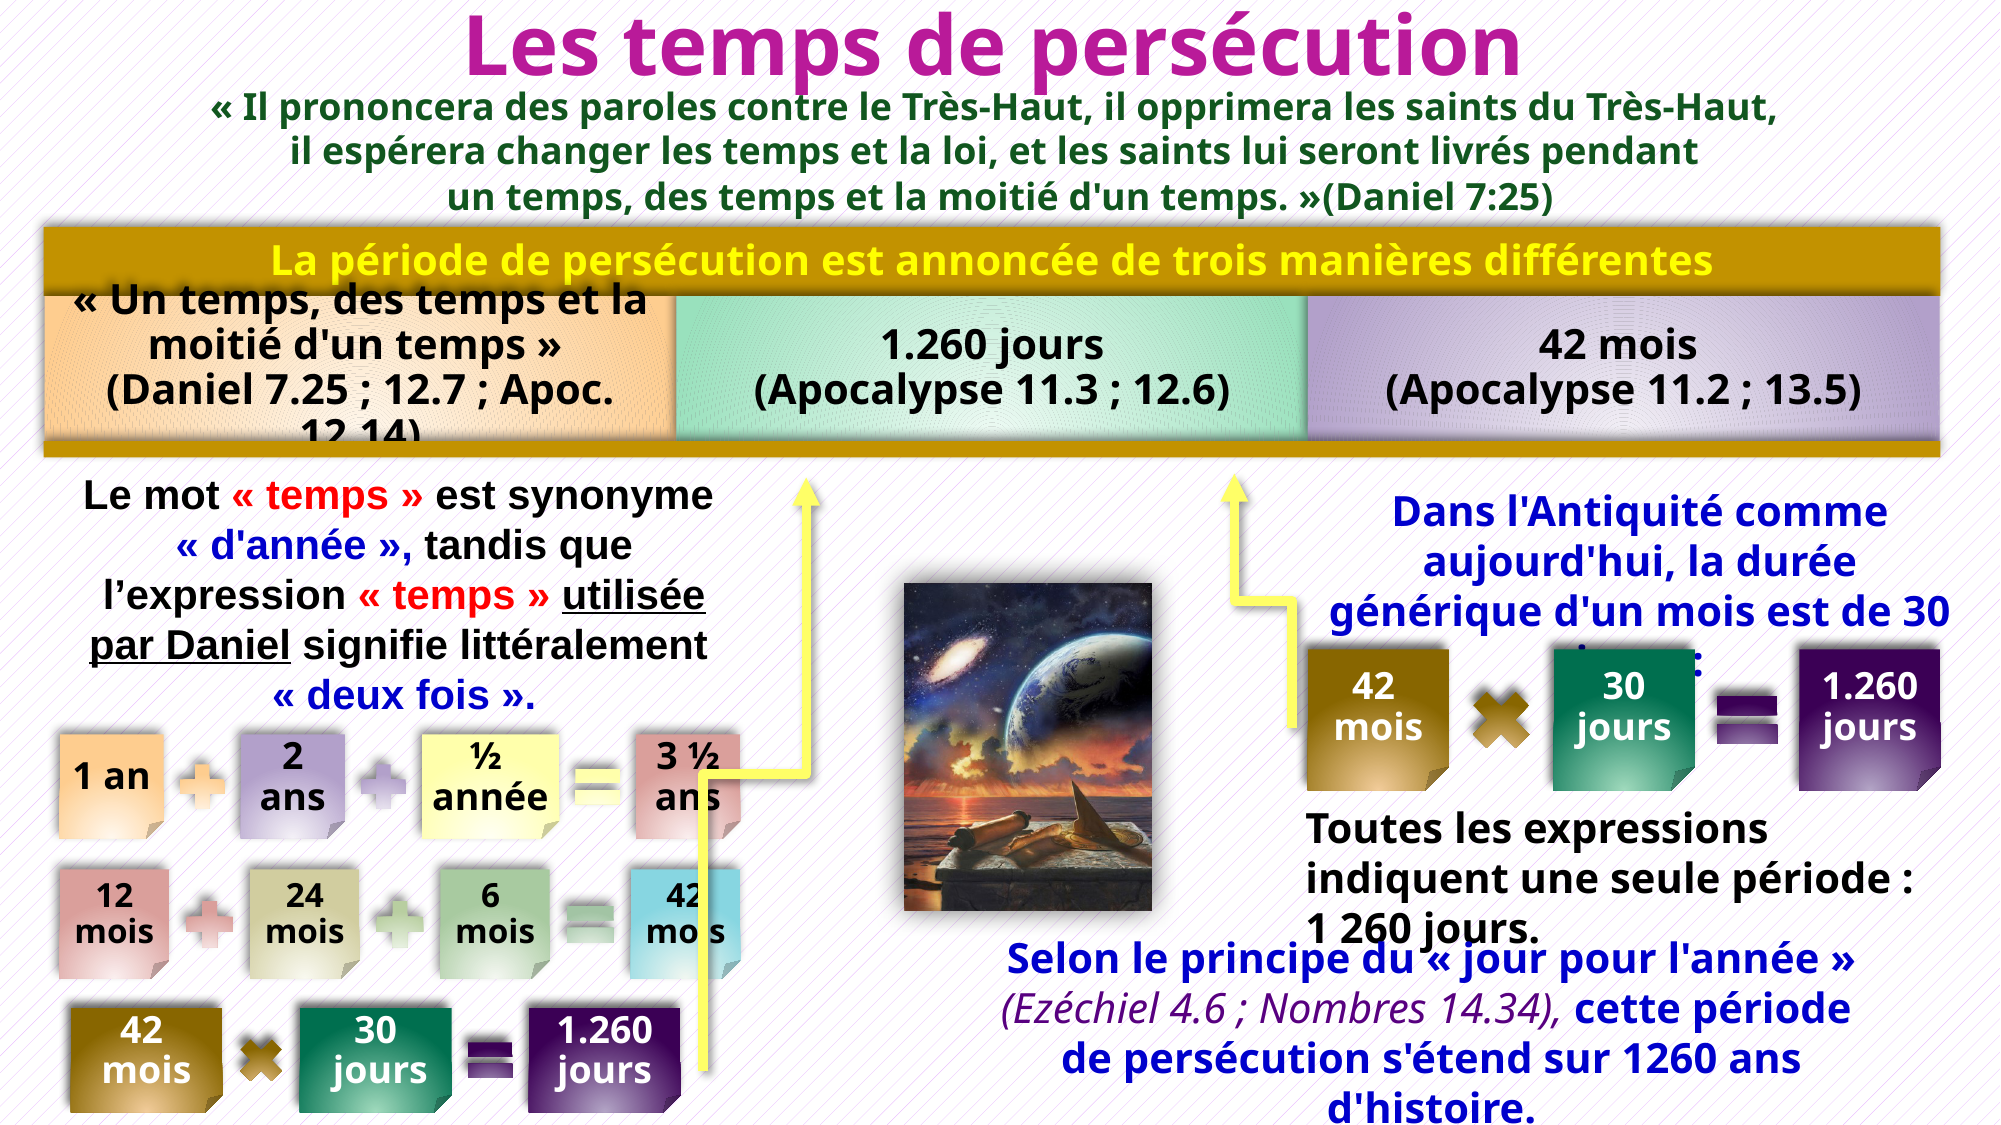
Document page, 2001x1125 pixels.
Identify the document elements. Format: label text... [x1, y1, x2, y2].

text_box Les temps de persécution [0, 0, 1995, 75]
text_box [1135, 571, 1391, 630]
text_box Dans l'Antiquité comme aujourd'hui, la durée générique d'un mois est de 30 jours : [1307, 477, 1972, 693]
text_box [59, 719, 741, 847]
picture [904, 582, 1152, 911]
text_box Le mot « temps » est synonyme « d'année », tandis que l’expression « temps » utilisée par Daniel signifie littéralement « deux fois ». [43, 460, 765, 725]
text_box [457, 722, 1052, 826]
text_box Selon le principe du « jour pour l'année » (Ezéchiel 4.6 ; Nombres 14.34), cette période de persécution s'étend sur 1260 ans d'histoire. [966, 924, 1898, 1125]
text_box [1307, 643, 1941, 796]
text_box « Il prononcera des paroles contre le Très-Haut, il opprimera les saints du Très-Haut, il espérera changer les temps et la loi, et les saints lui seront livrés pendant un temps, des temps et la moitié d'un temps. »(Daniel 7:25) [0, 75, 2000, 225]
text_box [59, 1007, 693, 1113]
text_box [43, 226, 1941, 458]
text_box Toutes les expressions indiquent une seule période : 1 260 jours. [1290, 794, 1955, 960]
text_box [59, 856, 741, 992]
